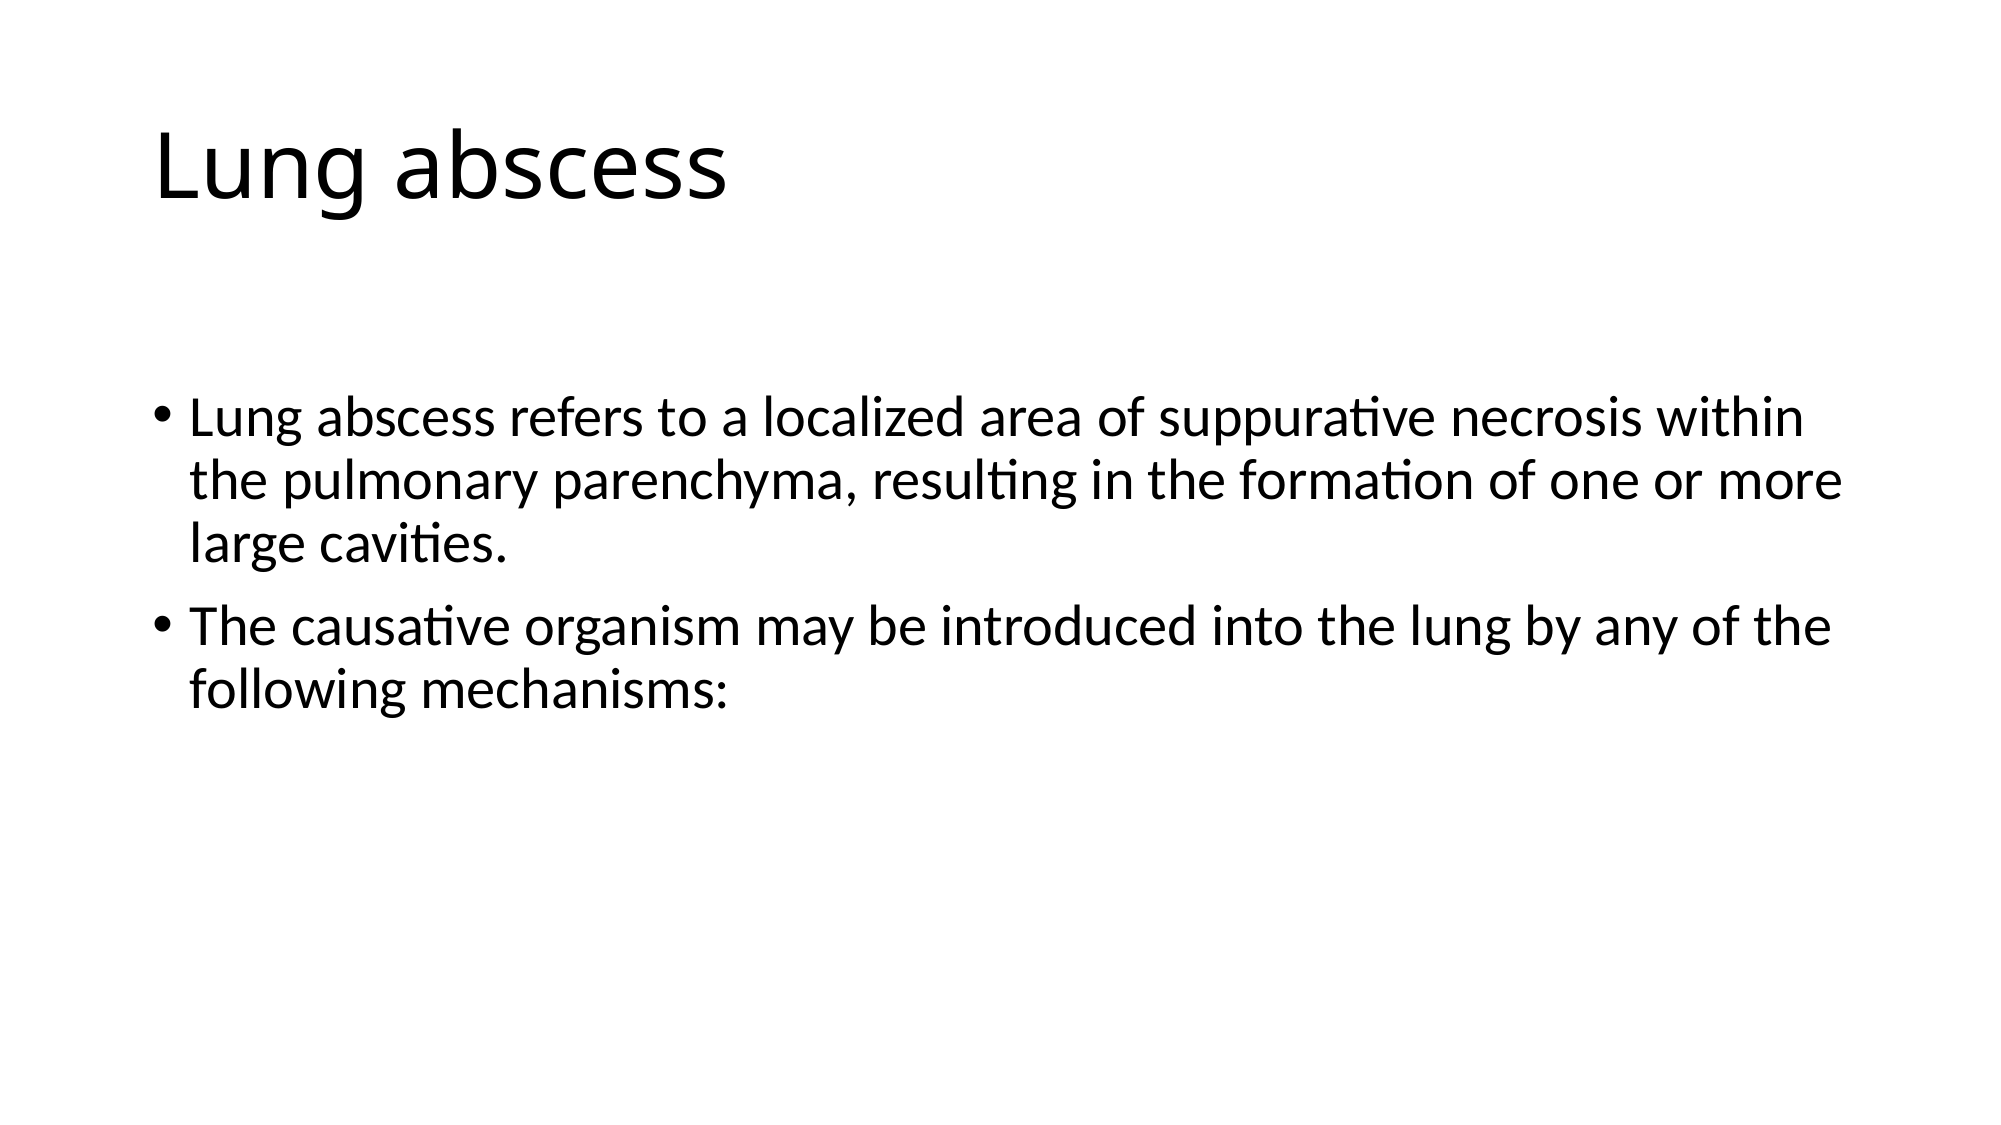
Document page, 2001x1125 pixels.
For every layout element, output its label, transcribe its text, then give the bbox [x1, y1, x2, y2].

title Lung abscess [137, 59, 1863, 278]
list Lung abscess refers to a localized area of suppurative necrosis within the pulmonary parenchyma, resulting in the formation of one or more large cavities. The causative organism may be introduced into the lung by any of the following mechanisms: [137, 378, 1863, 1093]
